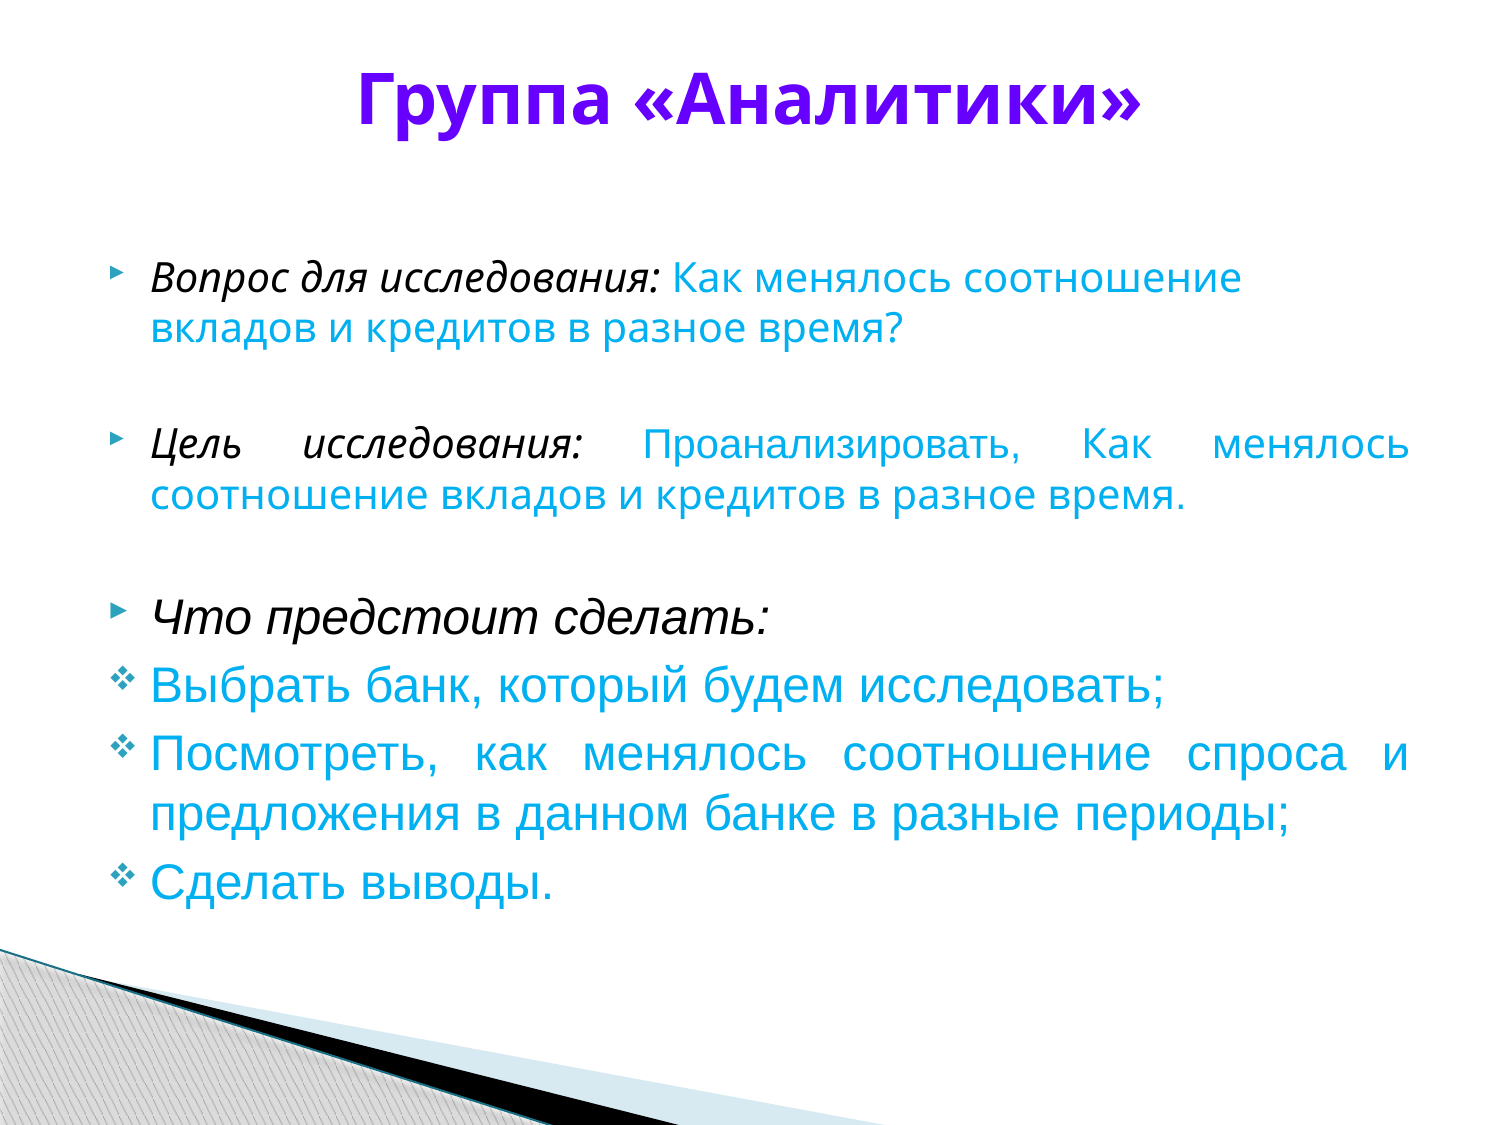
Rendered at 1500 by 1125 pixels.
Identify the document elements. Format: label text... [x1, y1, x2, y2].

list Вопрос для исследования: Как менялось соотношение вкладов и кредитов в разное время? Цель исследования: Проанализировать, Как менялось соотношение вкладов и кредитов в разное время. Что предстоит сделать: Выбрать банк, который будем исследовать; Посмотреть, как менялось соотношение спроса и предложения в данном банке в разные периоды; Сделать выводы. [75, 243, 1425, 986]
title Группа «Аналитики» [75, 45, 1425, 233]
